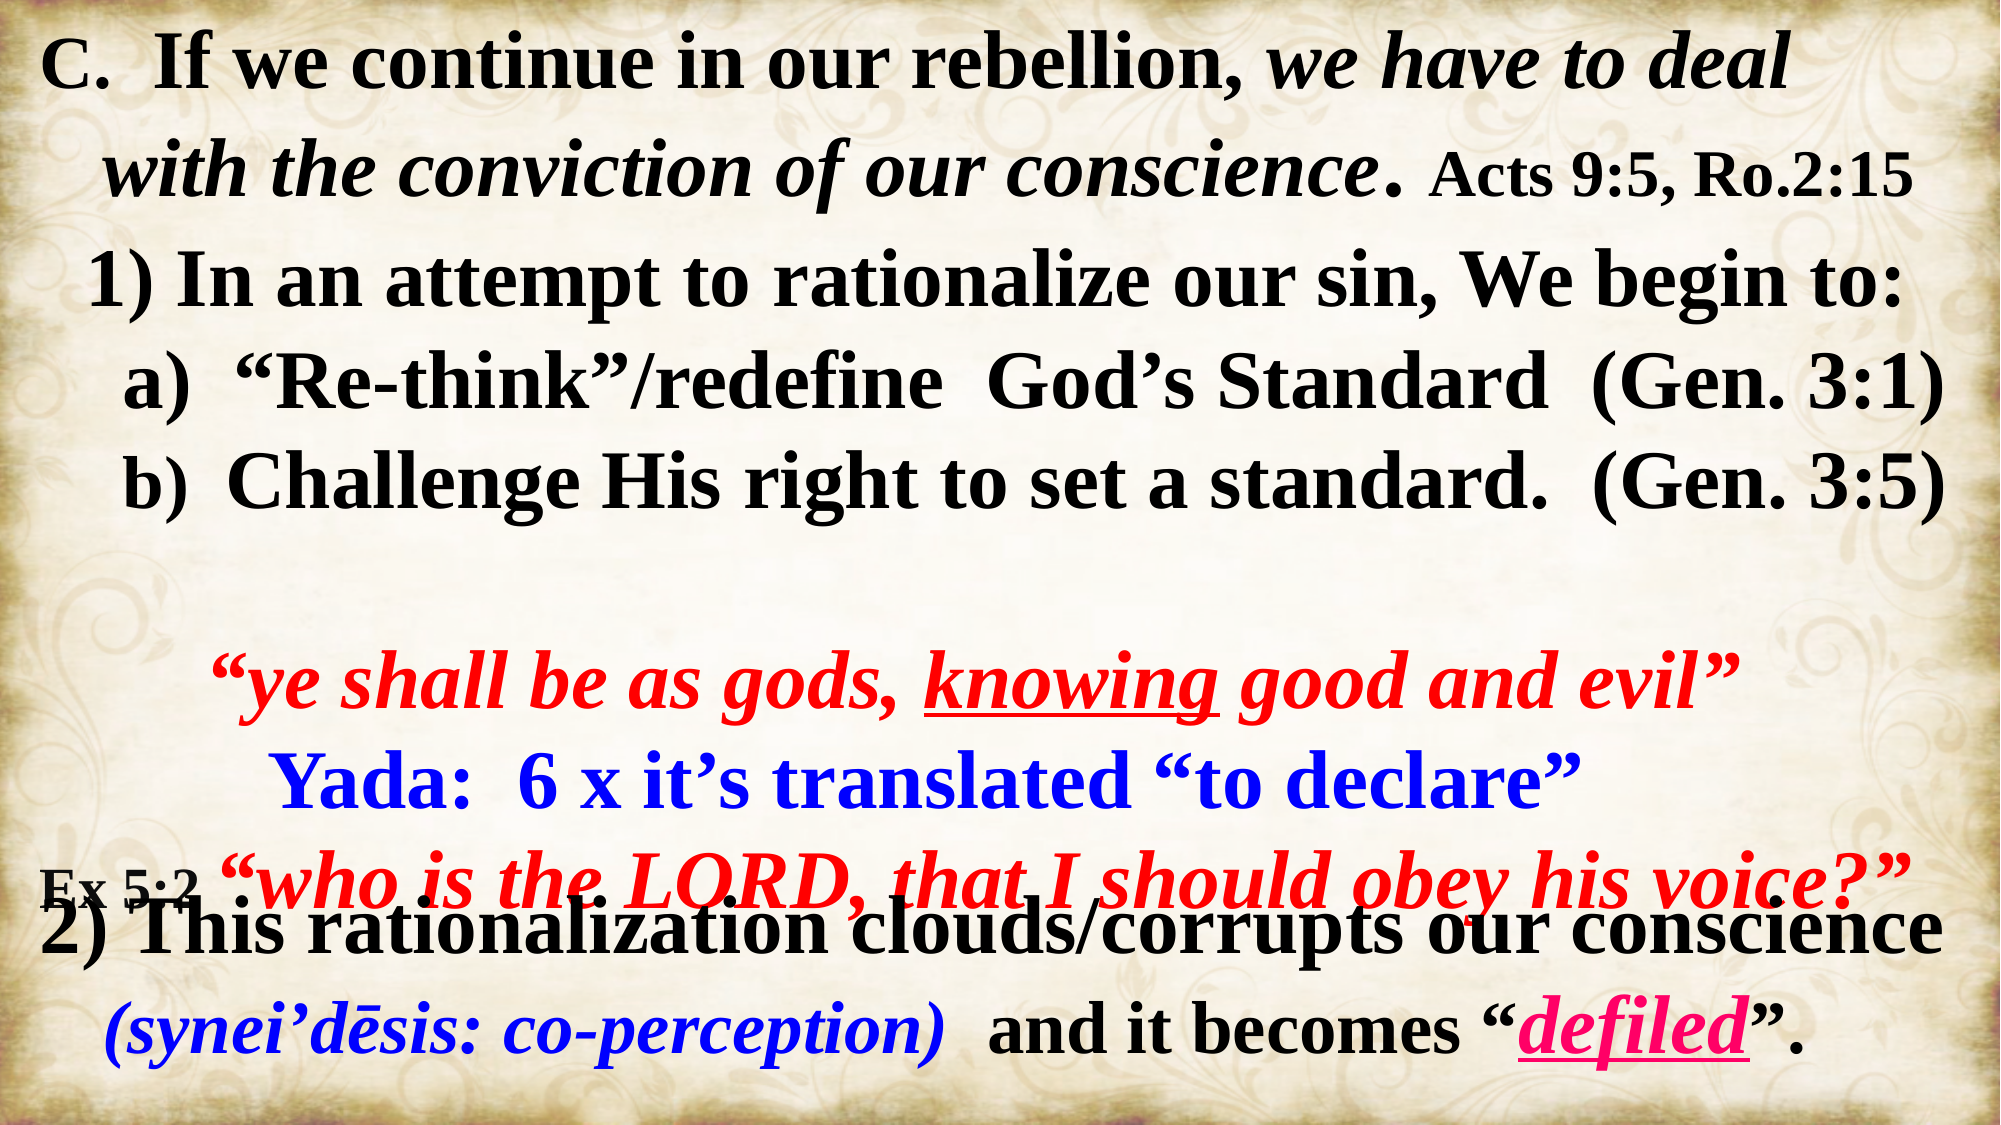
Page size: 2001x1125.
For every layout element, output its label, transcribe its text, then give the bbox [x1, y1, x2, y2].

text_box 2) This rationalization clouds/corrupts our conscience (synei’dēsis: co-perception) and it becomes “defiled”. [24, 862, 2000, 1078]
text_box C. If we continue in our rebellion, we have to deal with the conviction of our conscience. Acts 9:5, Ro.2:15 1) In an attempt to rationalize our sin, We begin to: a) “Re-think”/redefine God’s Standard (Gen. 3:1) b) Challenge His right to set a standard. (Gen. 3:5) “ye shall be as gods, knowing good and evil” Yada: 6 x it’s translated “to declare” Ex 5:2 “who is the LORD, that I should obey his voice?” [24, 0, 2000, 862]
